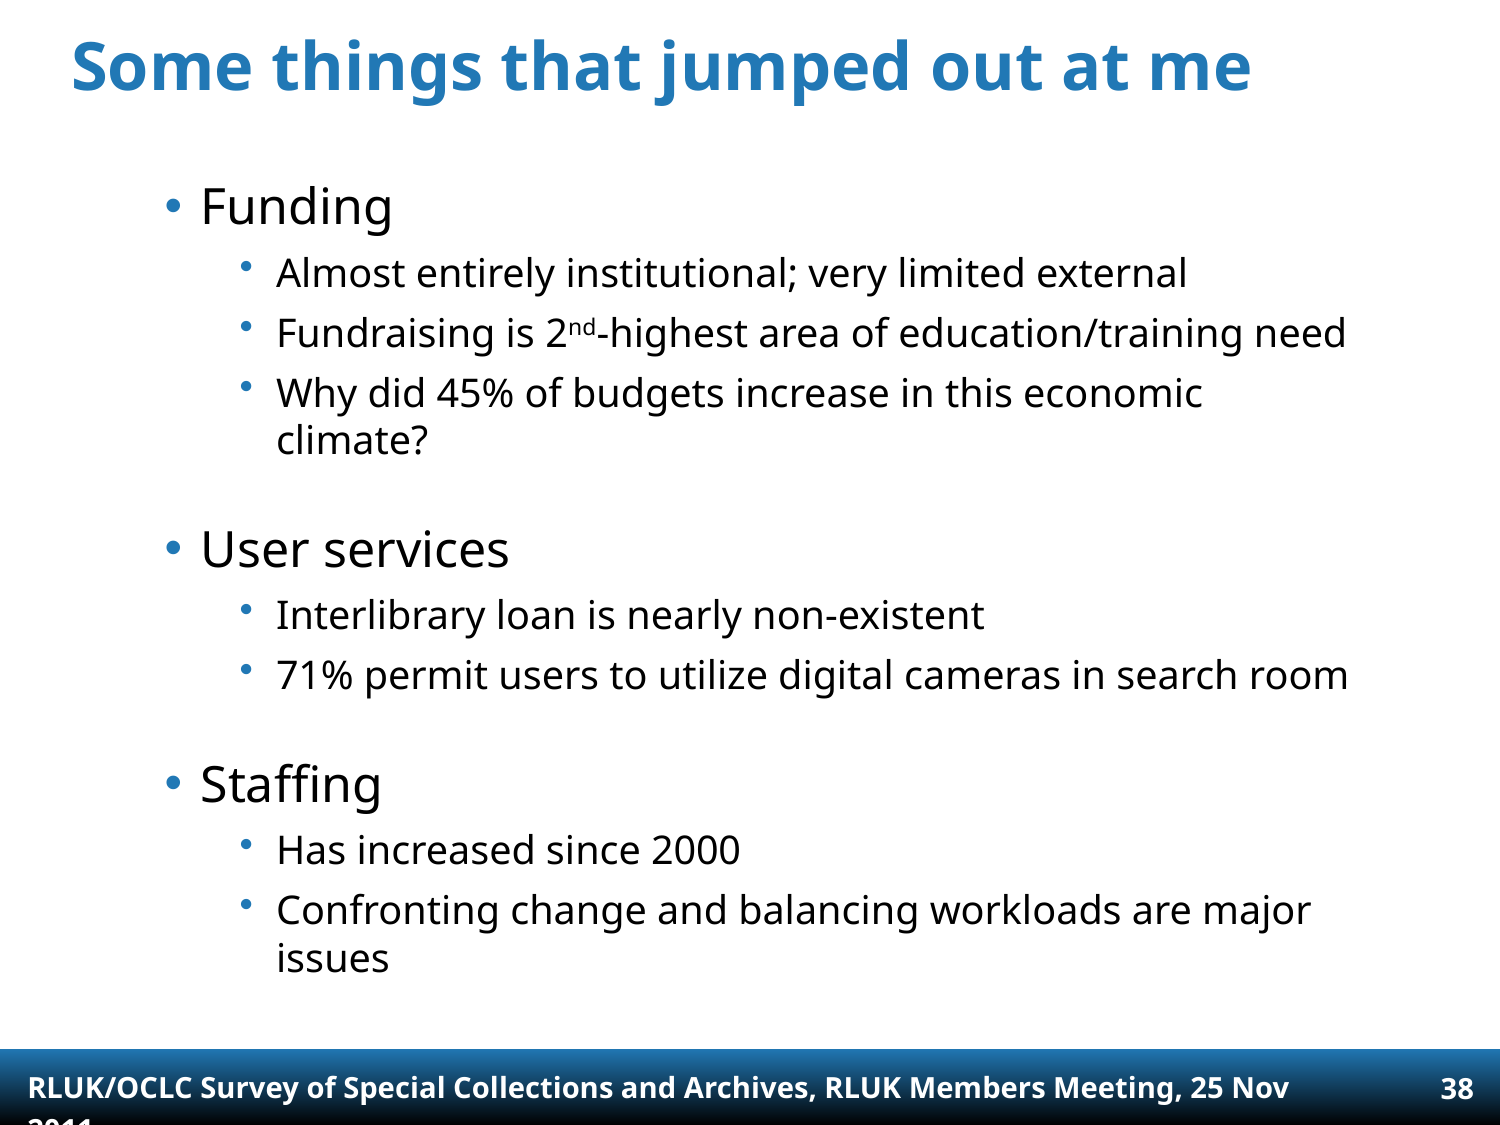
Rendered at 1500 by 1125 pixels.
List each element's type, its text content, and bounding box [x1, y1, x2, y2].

list Funding Almost entirely institutional; very limited external Fundraising is 2nd-highest area of education/training need Why did 45% of budgets increase in this economic climate? User services Interlibrary loan is nearly non-existent 71% permit users to utilize digital cameras in search room Staffing Has increased since 2000 Confronting change and balancing workloads are major issues [162, 174, 1367, 1076]
title Some things that jumped out at me [71, 23, 1388, 188]
